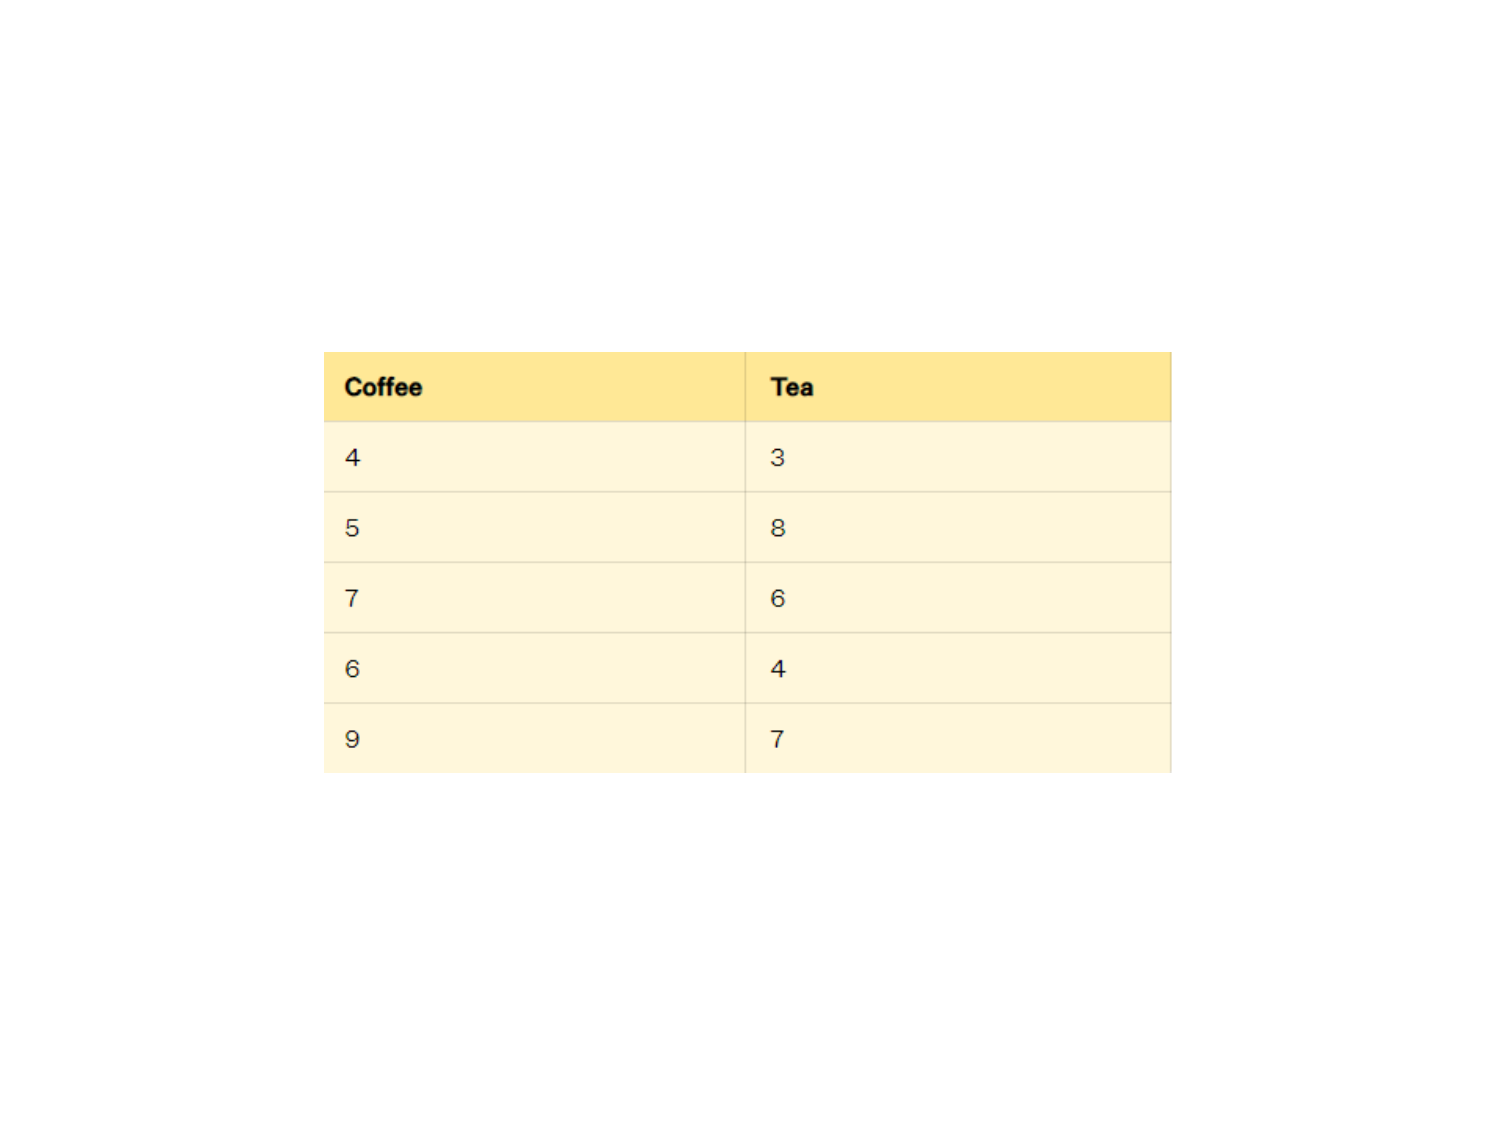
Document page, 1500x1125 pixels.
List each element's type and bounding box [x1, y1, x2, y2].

picture [324, 351, 1176, 773]
